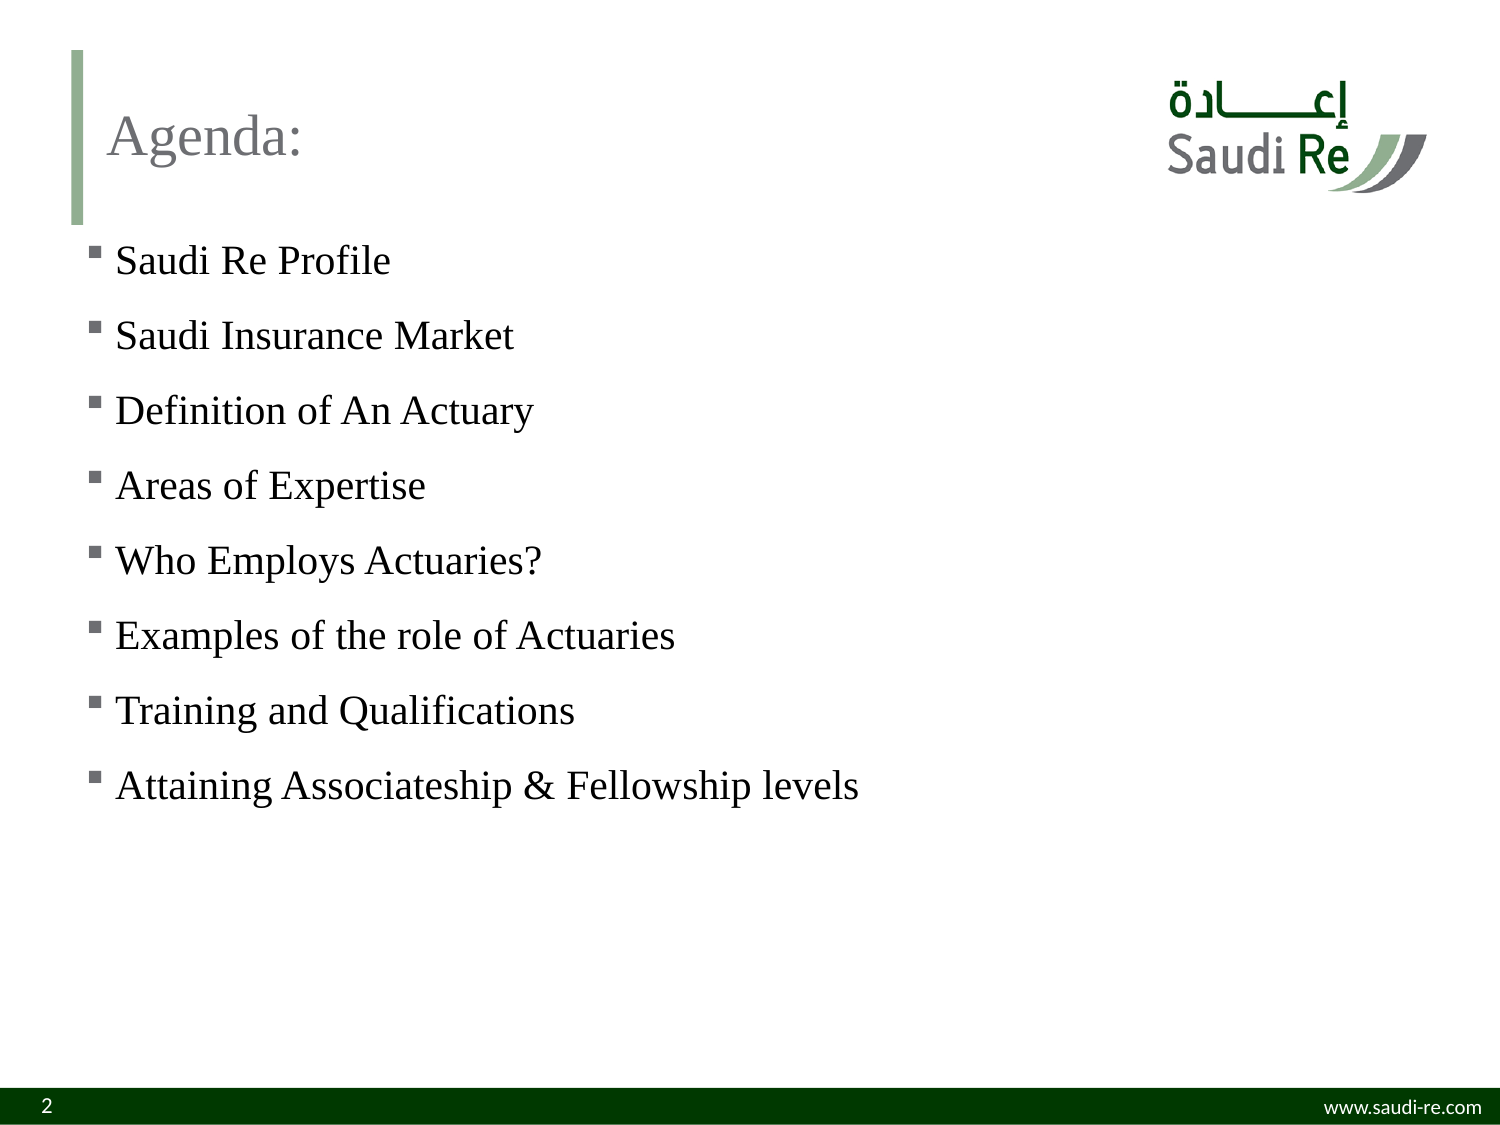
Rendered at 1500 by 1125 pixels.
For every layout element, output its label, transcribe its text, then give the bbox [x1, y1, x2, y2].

picture [1164, 67, 1429, 207]
text_box Saudi Re Profile Saudi Insurance Market Definition of An Actuary Areas of Expertise Who Employs Actuaries? Examples of the role of Actuaries Training and Qualifications Attaining Associateship & Fellowship levels [70, 224, 1468, 1086]
title Agenda: [70, 50, 1144, 224]
